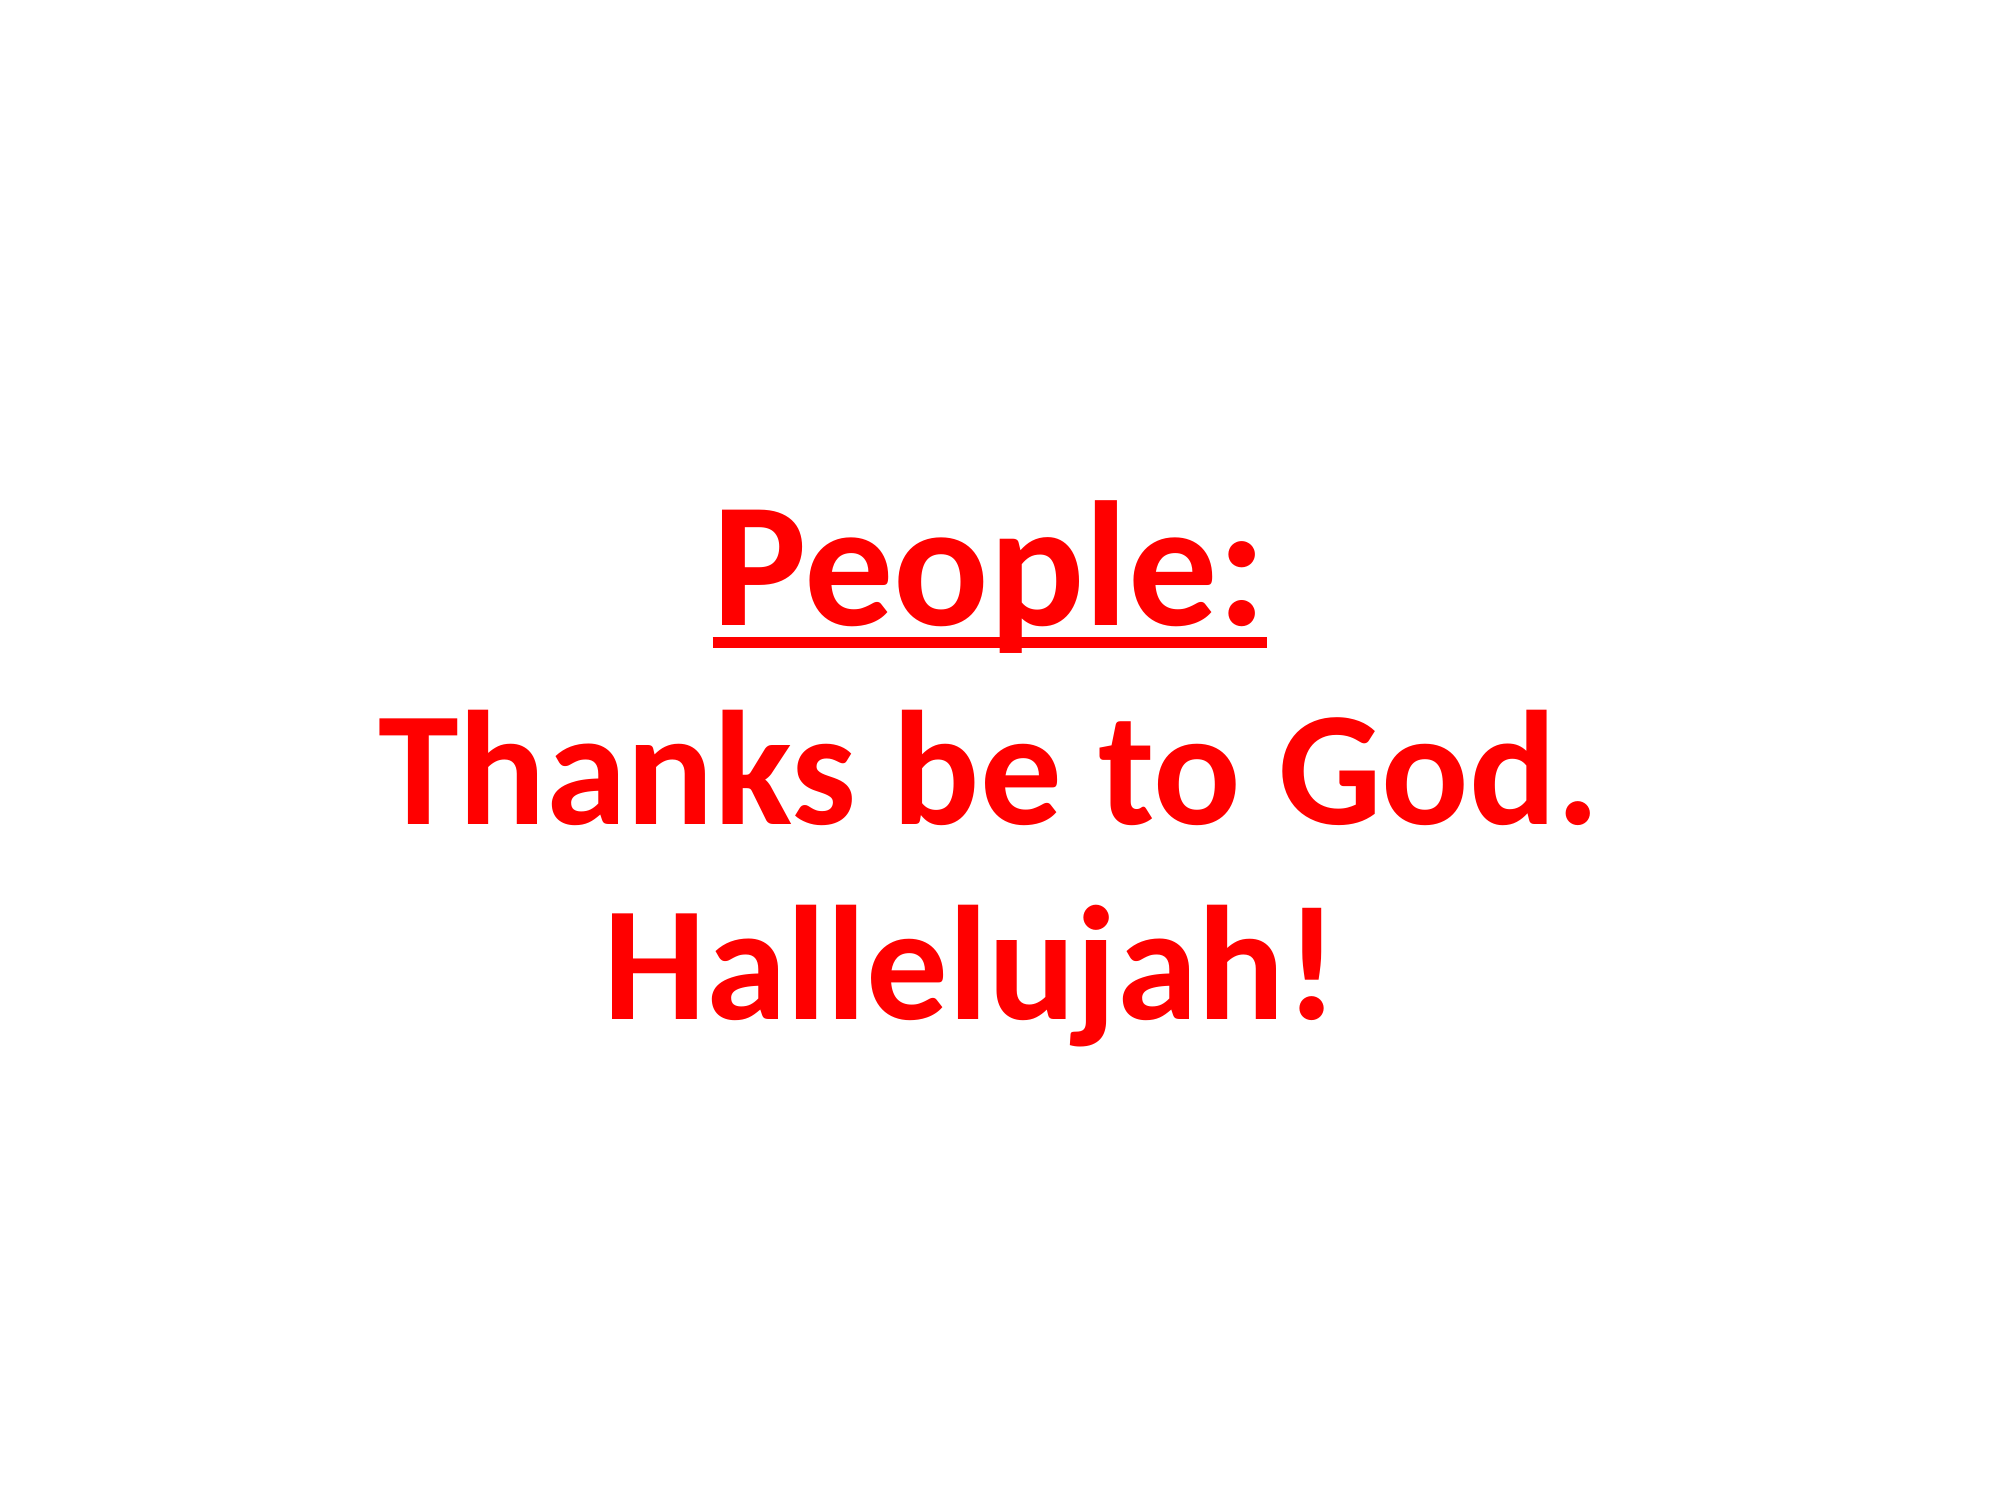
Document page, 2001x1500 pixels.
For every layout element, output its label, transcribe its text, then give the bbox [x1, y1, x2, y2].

title People: Thanks be to God. Hallelujah! [41, 187, 1939, 1313]
